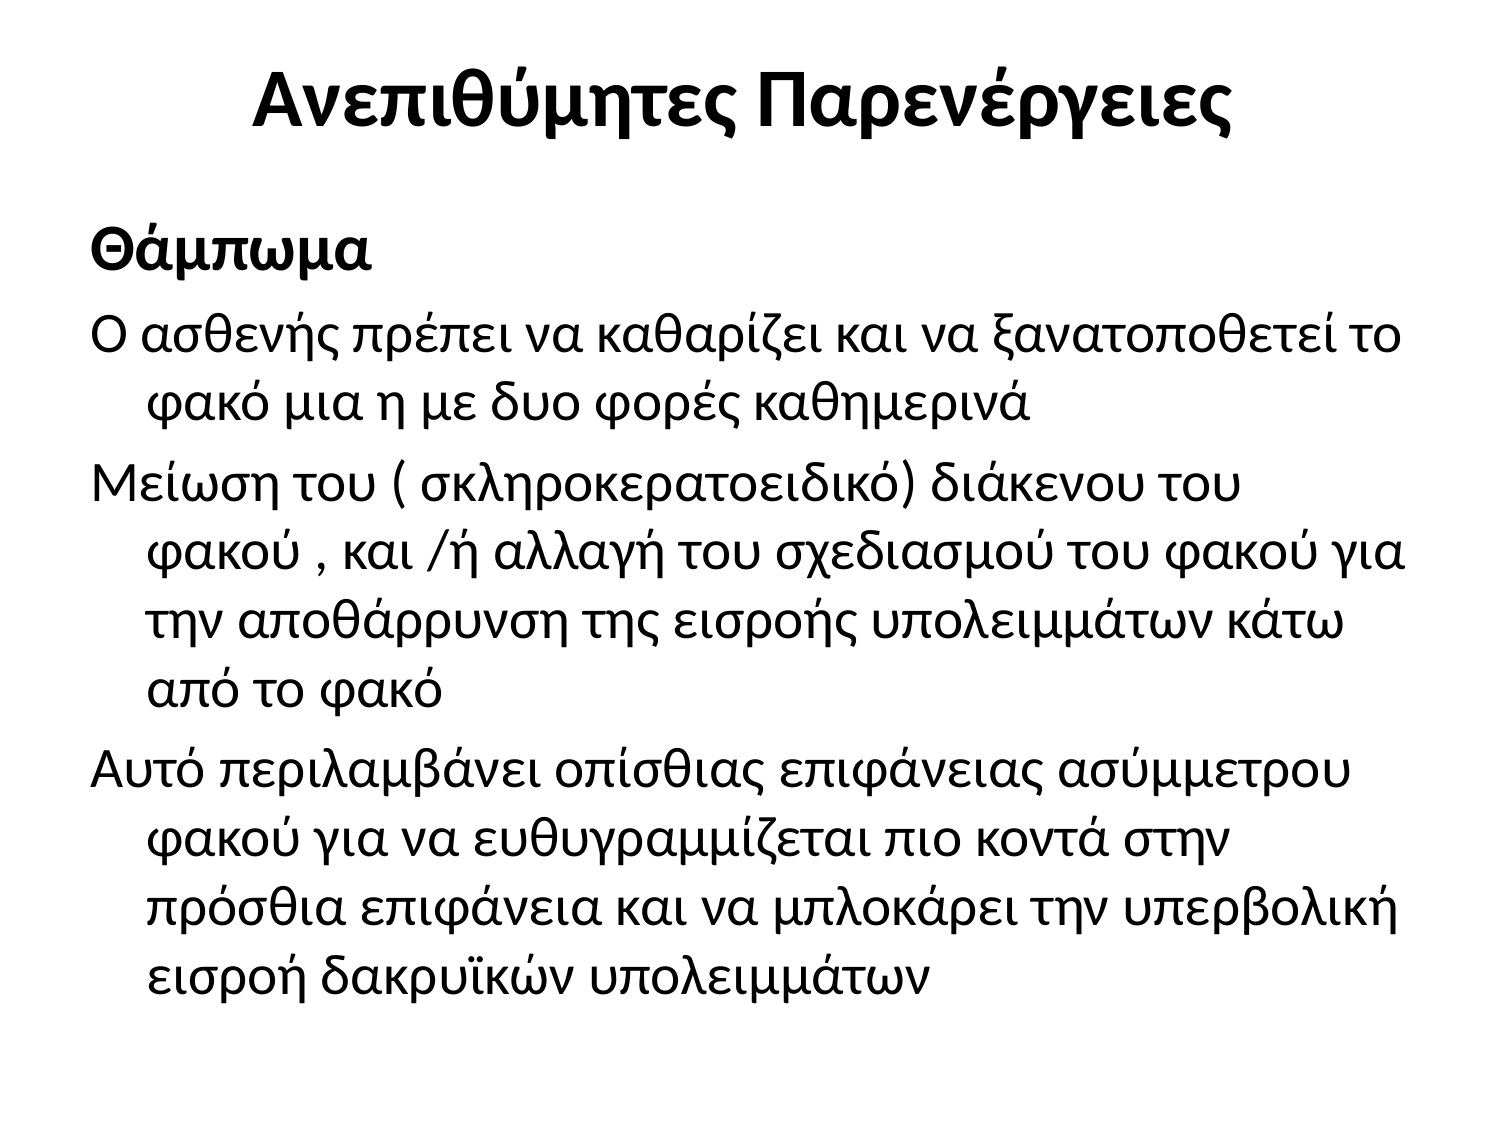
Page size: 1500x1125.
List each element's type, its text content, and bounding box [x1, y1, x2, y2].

list Θάμπωμα Ο ασθενής πρέπει να καθαρίζει και να ξανατοποθετεί το φακό μια η με δυο φορές καθημερινά Μείωση του ( σκληροκερατοειδικό) διάκενου του φακού , και /ή αλλαγή του σχεδιασμού του φακού για την αποθάρρυνση της εισροής υπολειμμάτων κάτω από το φακό Αυτό περιλαμβάνει οπίσθιας επιφάνειας ασύμμετρου φακού για να ευθυγραμμίζεται πιο κοντά στην πρόσθια επιφάνεια και να μπλοκάρει την υπερβολική εισροή δακρυϊκών υπολειμμάτων [75, 196, 1425, 1024]
title Ανεπιθύμητες Παρενέργειες [76, 19, 1427, 169]
